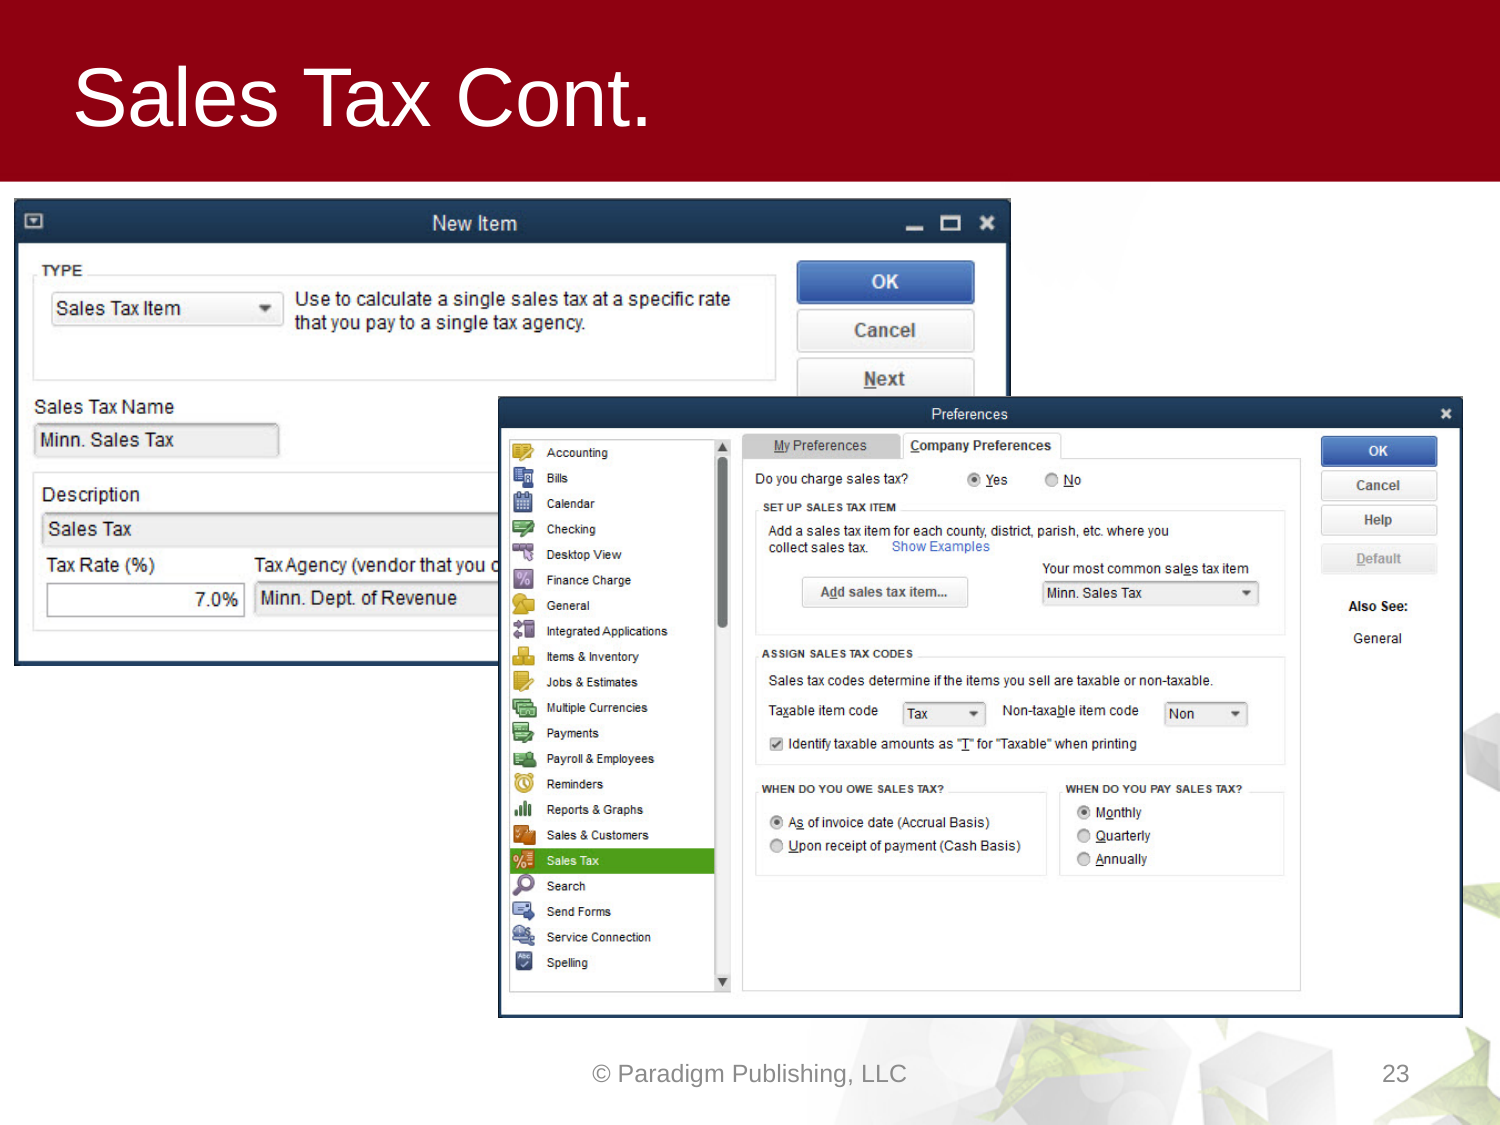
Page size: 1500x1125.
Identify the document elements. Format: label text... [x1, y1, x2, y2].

title Sales Tax Cont. [57, 0, 1345, 187]
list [13, 197, 1012, 666]
slide_number 23 [1074, 1042, 1425, 1103]
picture [0, 0, 1500, 1125]
footer © Paradigm Publishing, LLC [512, 1042, 988, 1103]
